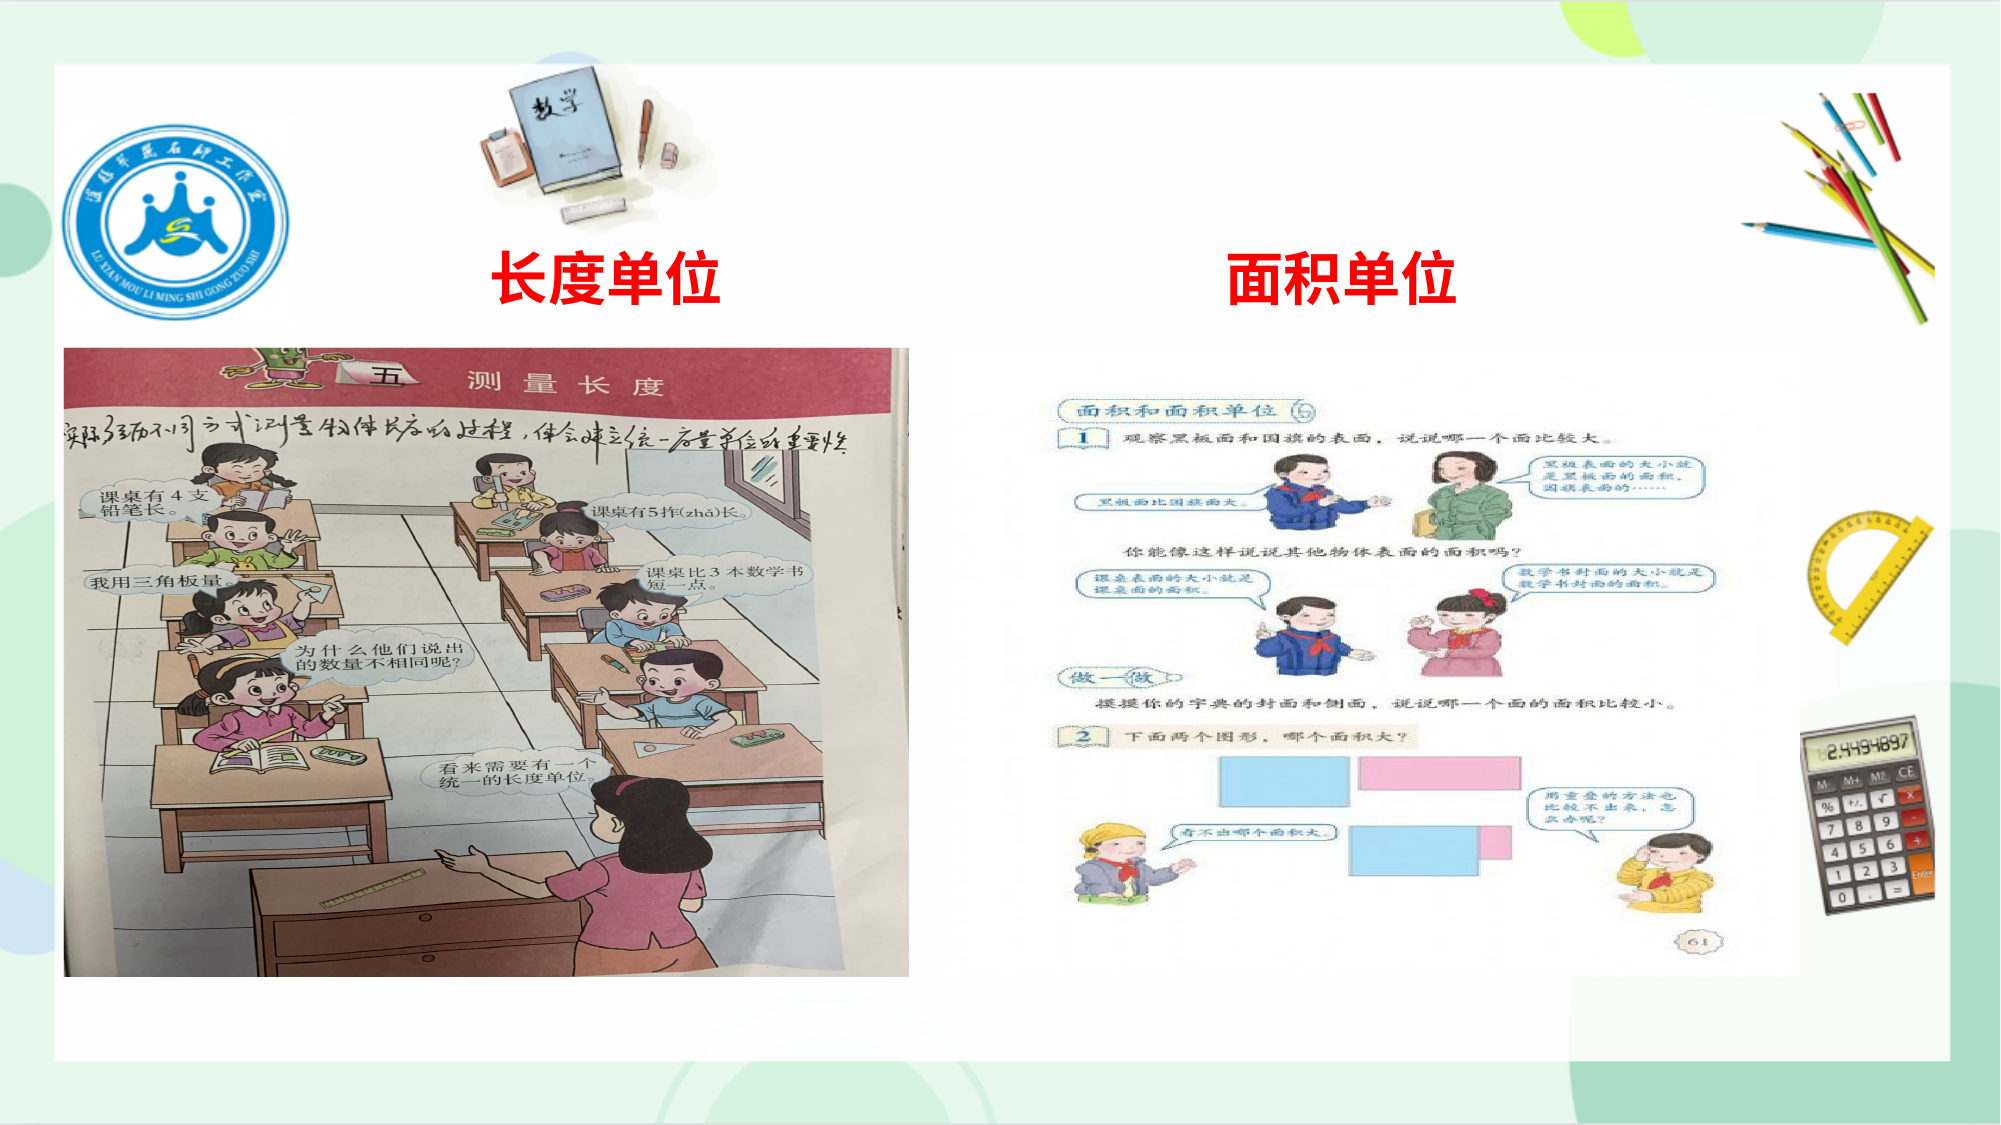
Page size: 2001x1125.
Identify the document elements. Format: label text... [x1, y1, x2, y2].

text_box 长度单位 面积单位 [475, 234, 1475, 320]
picture [0, 0, 2001, 1125]
